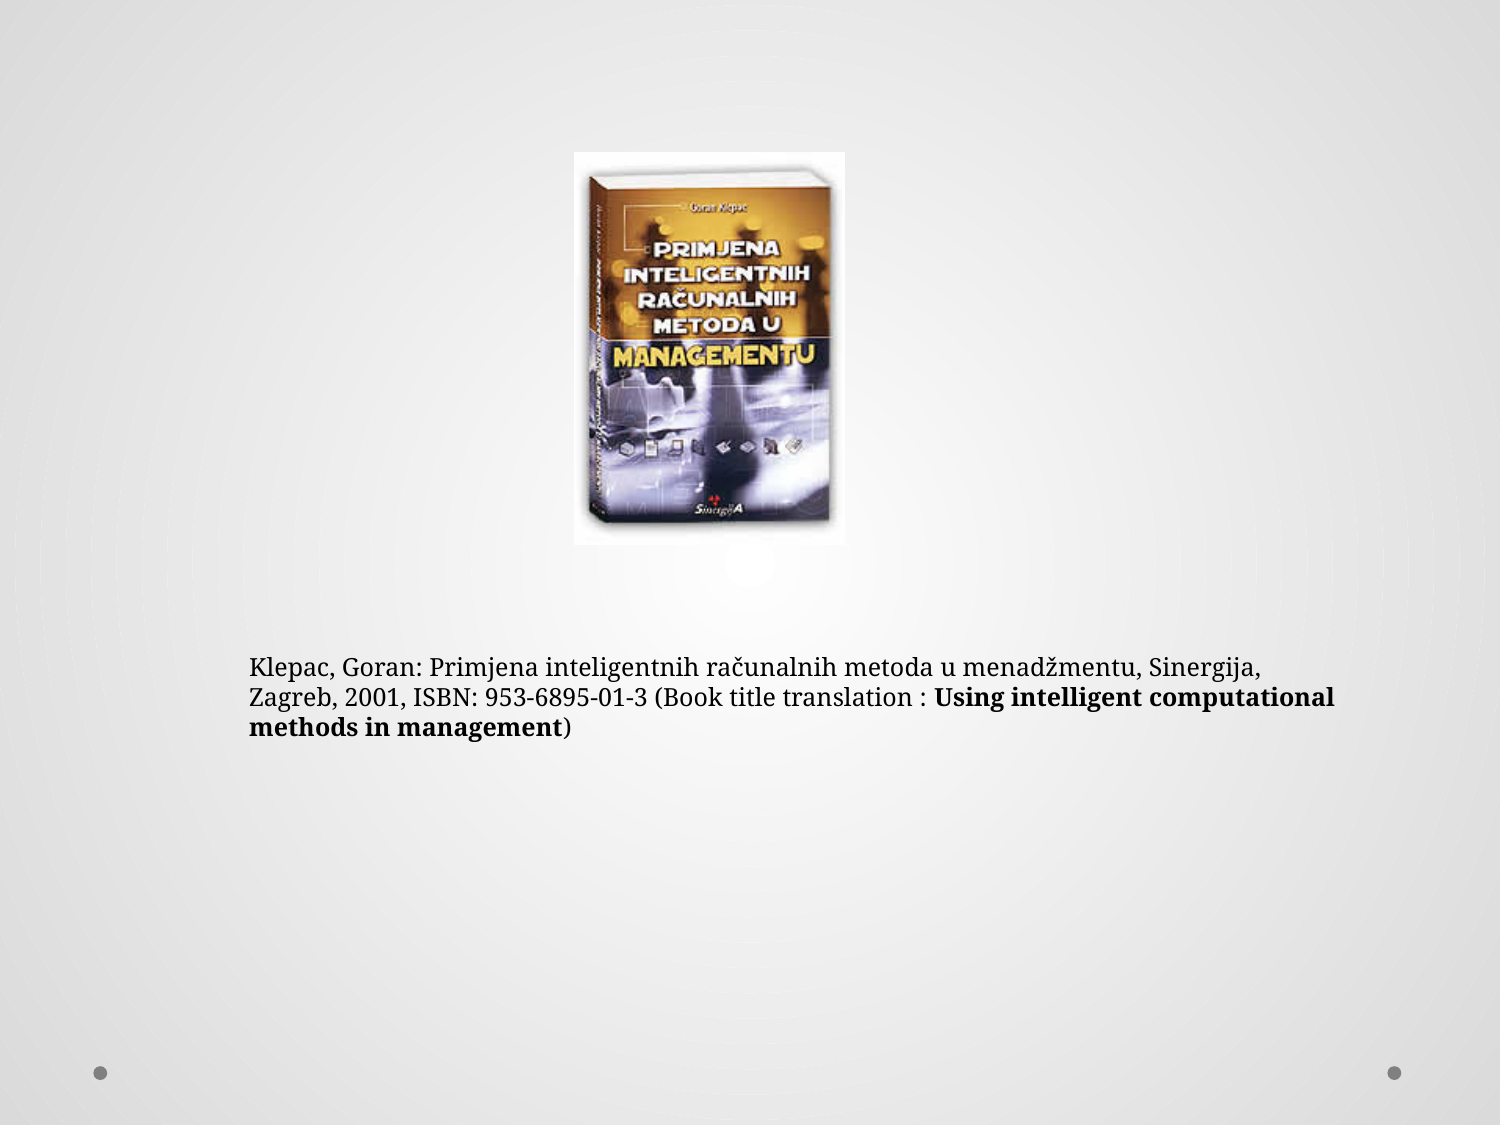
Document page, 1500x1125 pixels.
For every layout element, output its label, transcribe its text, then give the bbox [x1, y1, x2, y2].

picture [573, 152, 845, 545]
text_box Klepac, Goran: Primjena inteligentnih računalnih metoda u menadžmentu, Sinergija, Zagreb, 2001, ISBN: 953-6895-01-3 (Book title translation : Using intelligent computational methods in management) [234, 644, 1360, 750]
